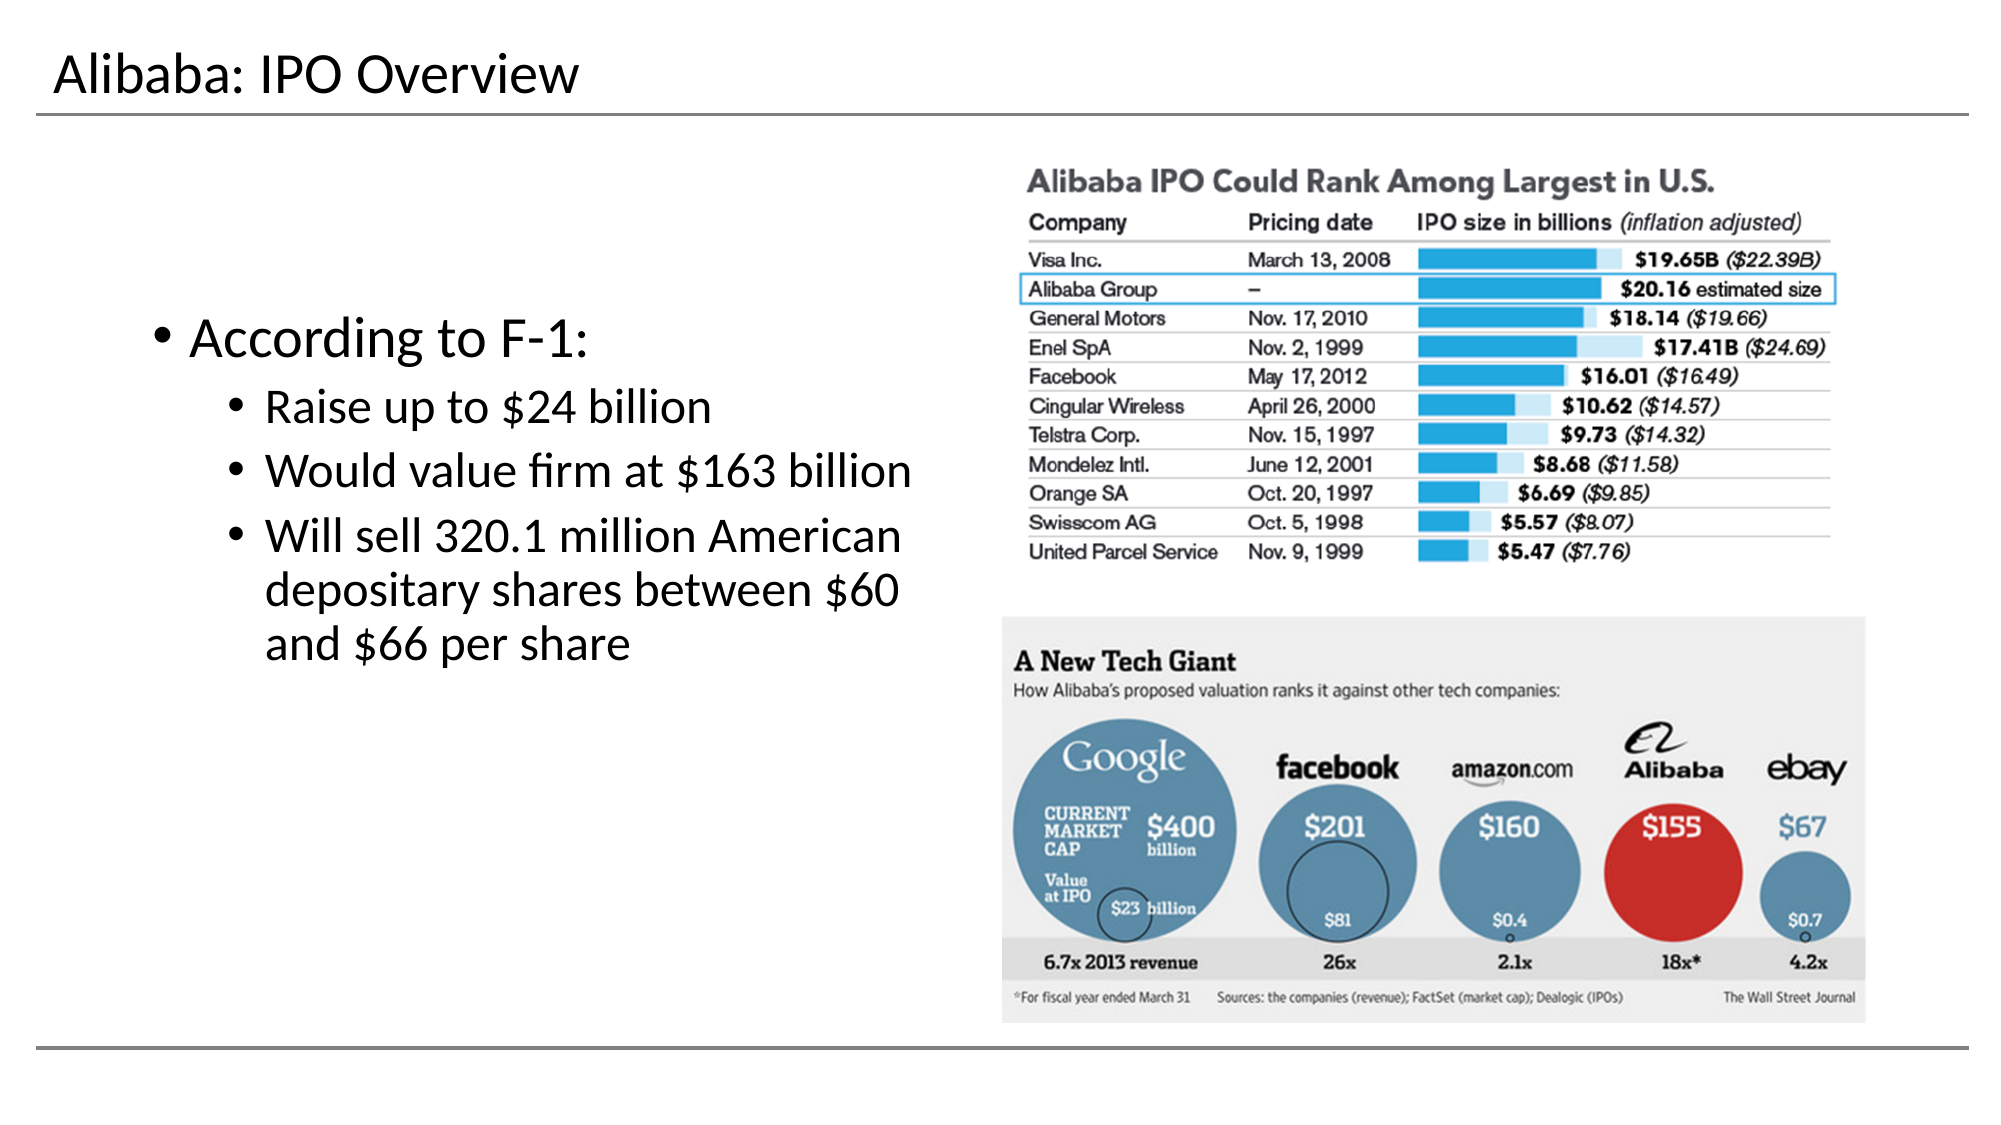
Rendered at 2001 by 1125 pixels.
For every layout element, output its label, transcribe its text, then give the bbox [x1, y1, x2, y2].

text_box Alibaba: IPO Overview [39, 28, 1966, 113]
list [1002, 150, 1853, 580]
list According to F-1: Raise up to $24 billion Would value firm at $163 billion Will sell 320.1 million American depositary shares between $60 and $66 per share [137, 299, 988, 1014]
picture [1002, 615, 1867, 1023]
